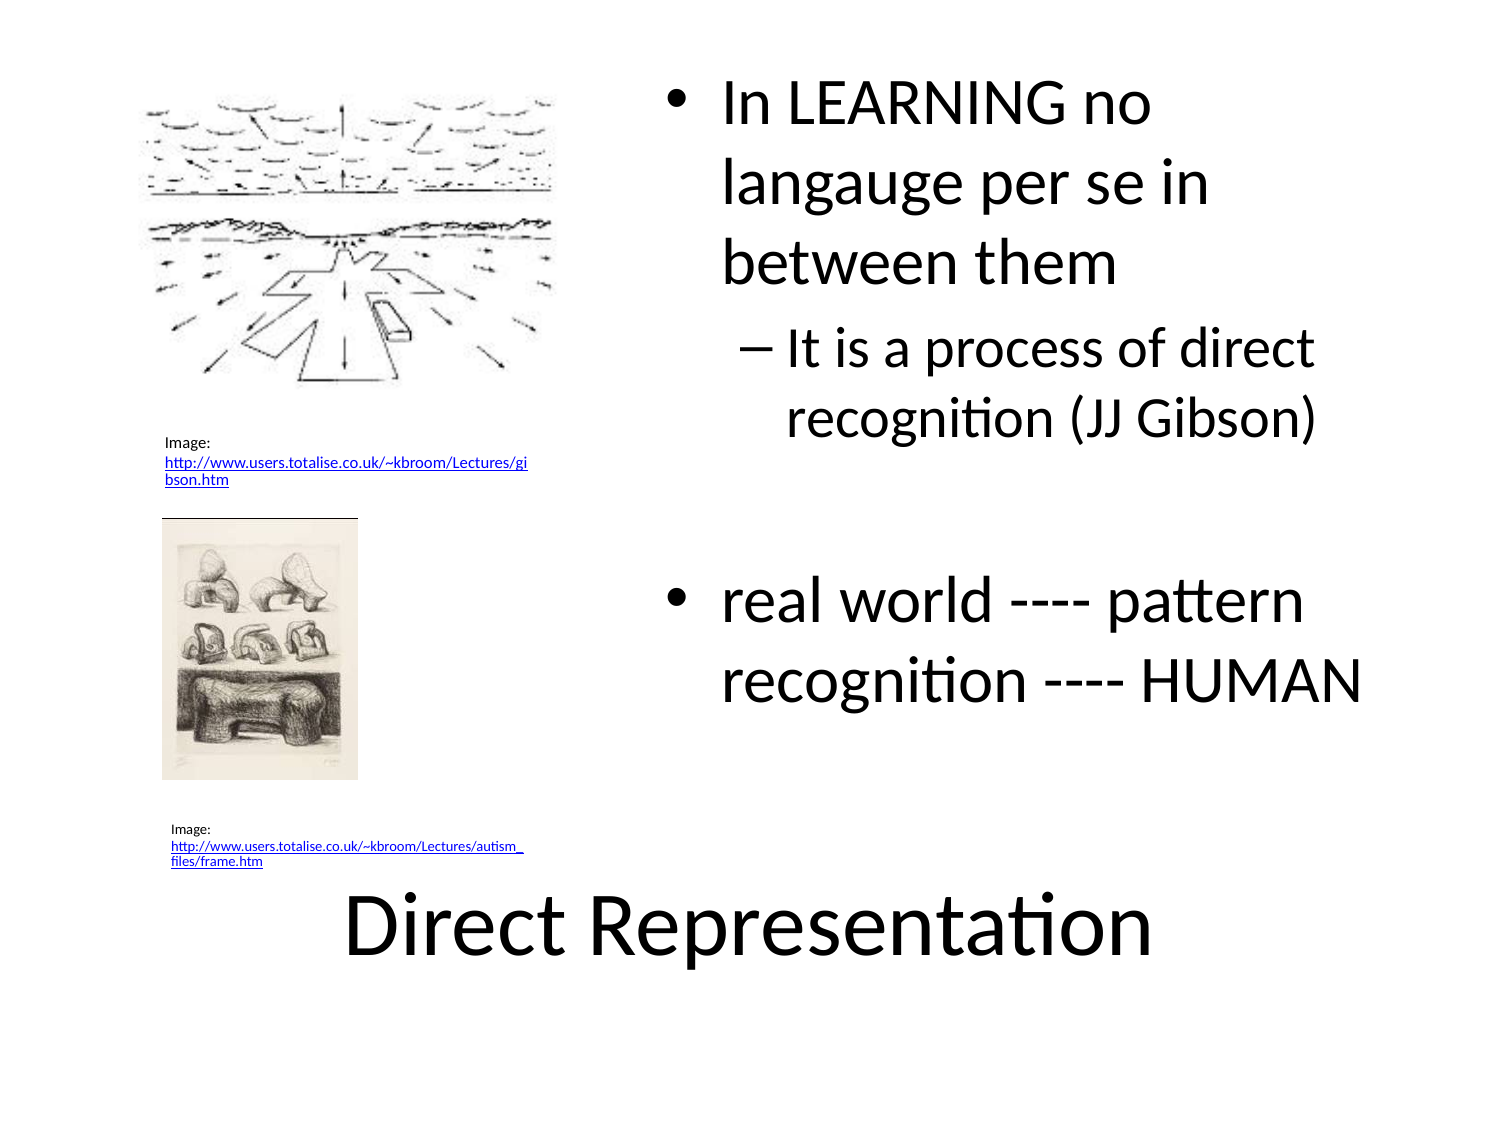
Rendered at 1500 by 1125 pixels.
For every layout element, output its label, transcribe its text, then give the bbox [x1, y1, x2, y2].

picture [112, 62, 588, 401]
text_box Image: http://www.users.totalise.co.uk/~kbroom/Lectures/autism_files/frame.htm [156, 812, 544, 880]
list In LEARNING no langauge per se in between them It is a process of direct recognition (JJ Gibson) real world ---- pattern recognition ---- HUMAN [650, 50, 1425, 793]
picture [162, 517, 358, 781]
title Direct Representation [75, 825, 1425, 1013]
text_box Image: http://www.users.totalise.co.uk/~kbroom/Lectures/gibson.htm [150, 424, 550, 500]
